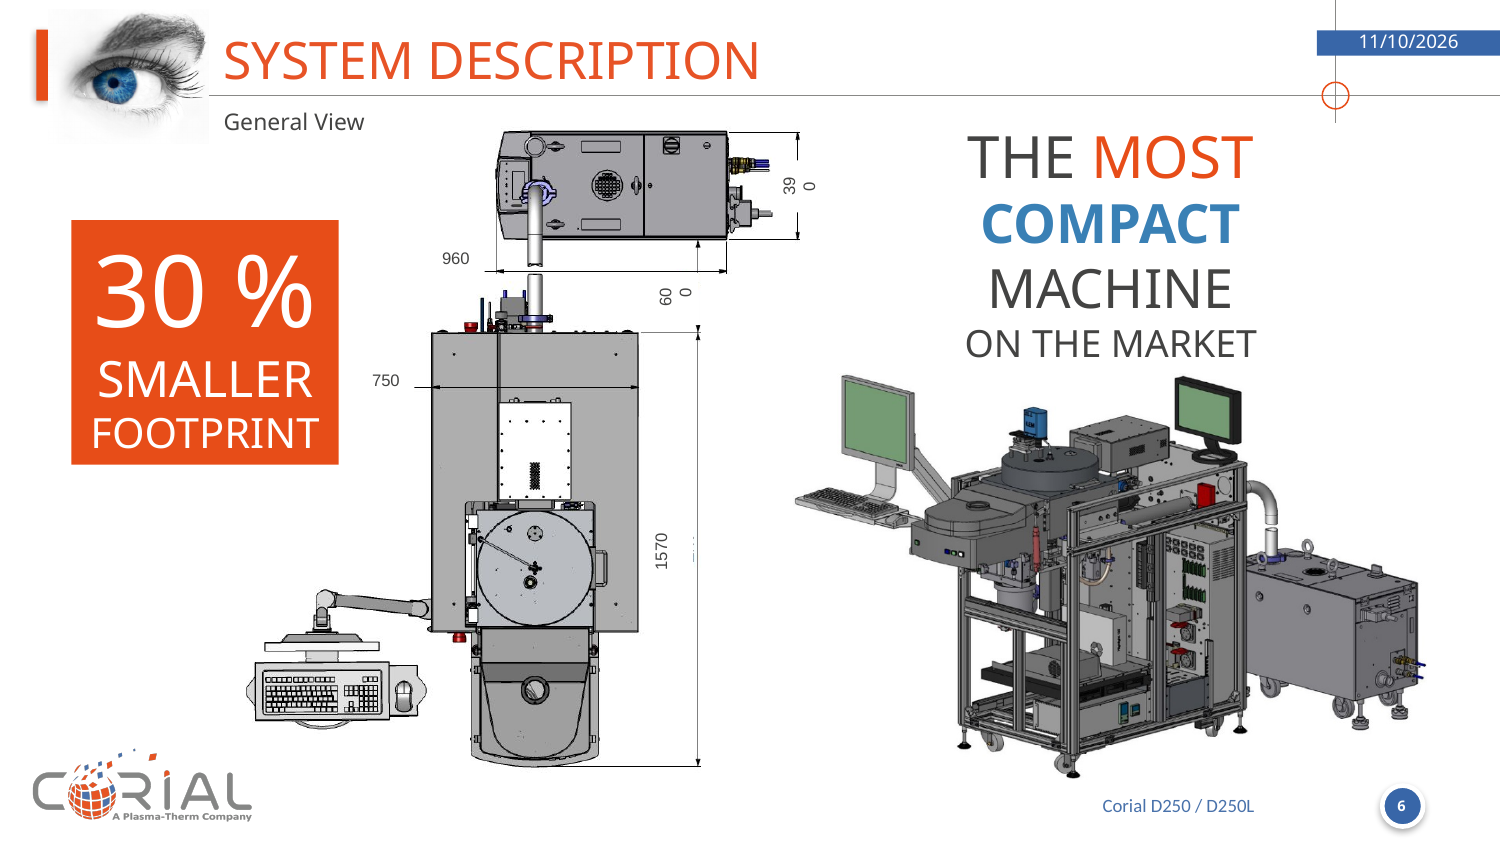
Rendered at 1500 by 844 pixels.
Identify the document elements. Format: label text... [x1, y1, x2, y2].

footer Corial D250 / D250L [1021, 788, 1336, 824]
list General View [208, 100, 622, 144]
picture [792, 372, 1427, 780]
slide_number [1316, 30, 1500, 56]
text_box 30 % SMALLER FOOTPRINT [71, 220, 234, 465]
title System description [208, 20, 1318, 98]
text_box THE MOST COMPACT MACHINE ON THE MARKET [940, 112, 1281, 371]
picture [48, 9, 209, 144]
slide_number 6 [1376, 787, 1427, 827]
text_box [239, 118, 822, 779]
